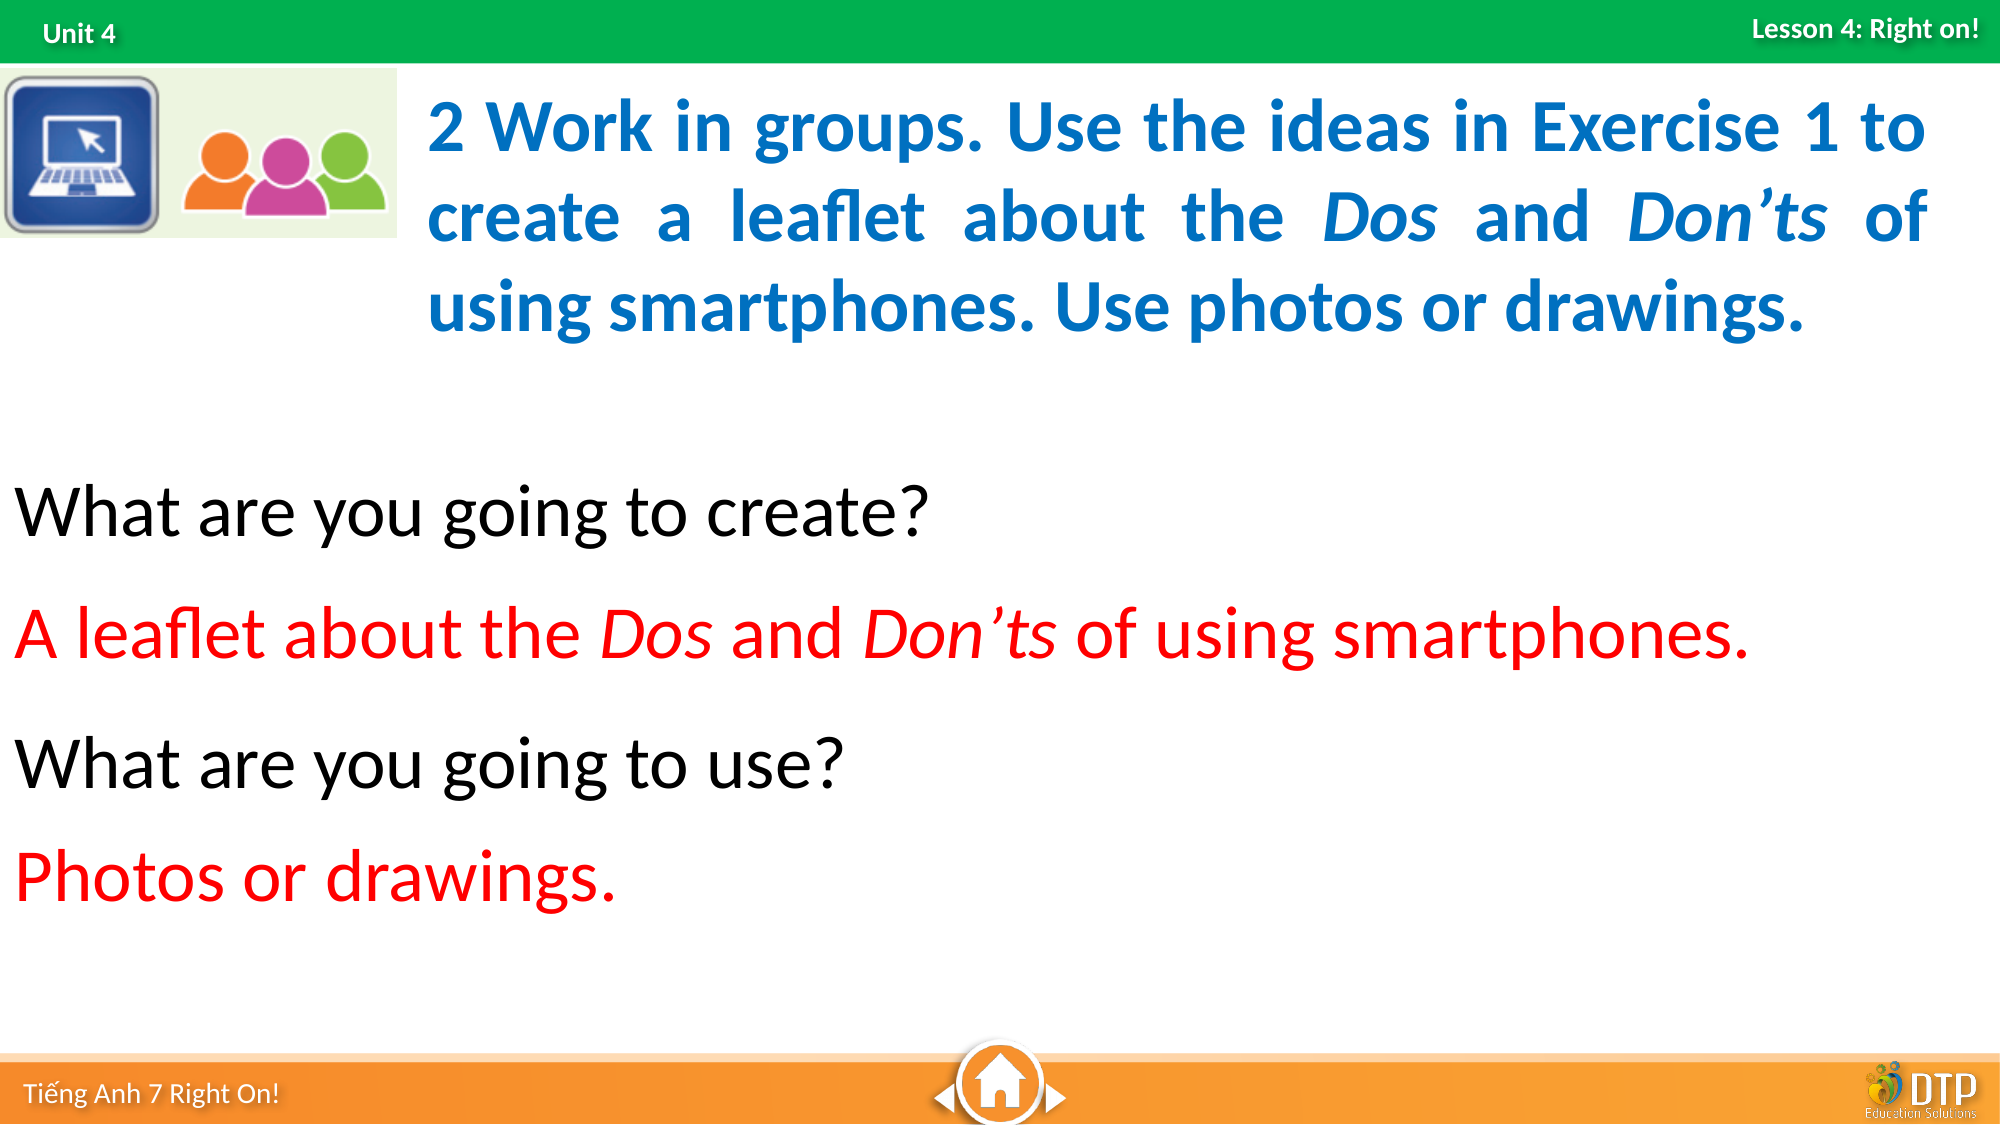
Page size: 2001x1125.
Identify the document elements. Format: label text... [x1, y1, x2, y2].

text_box What are you going to use? [0, 706, 1612, 812]
text_box 2 Work in groups. Use the ideas in Exercise 1 to create a leaﬂet about the Dos and Don’ts of using smartphones. Use photos or drawings. [412, 68, 1943, 354]
text_box What are you going to create? [0, 454, 1466, 560]
text_box Photos or drawings. [0, 819, 1160, 925]
text_box A leaﬂet about the Dos and Don’ts of using smartphones. [0, 576, 1865, 681]
picture [0, 64, 2000, 1125]
